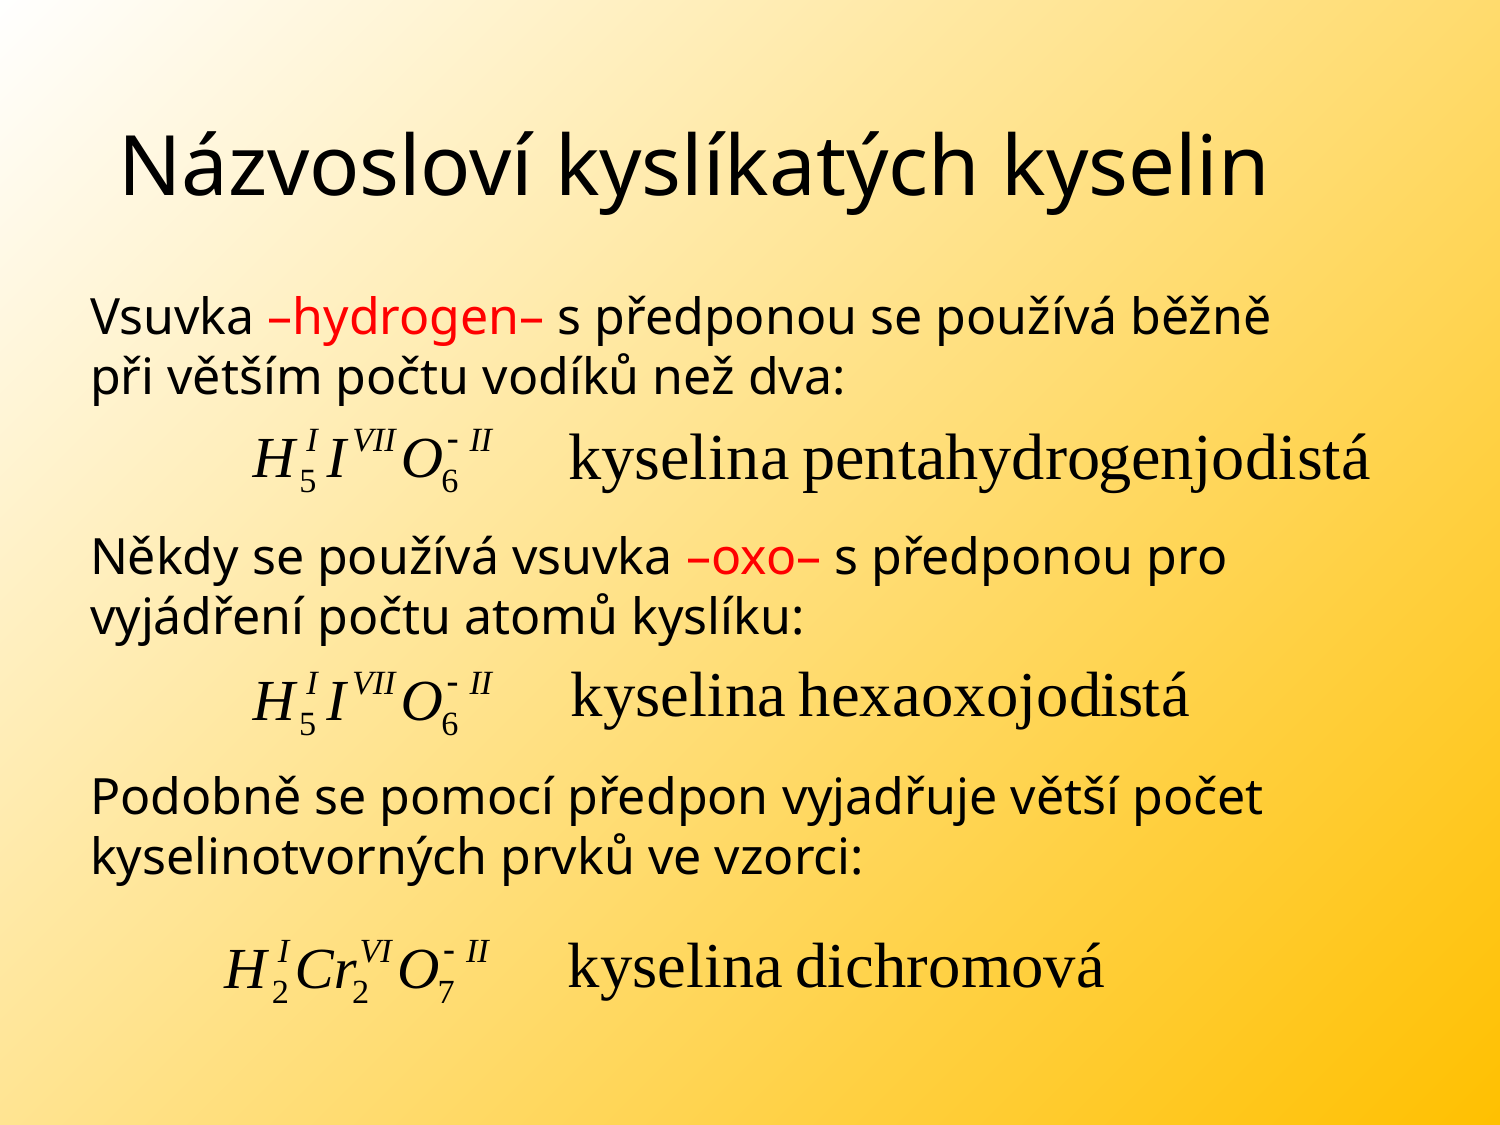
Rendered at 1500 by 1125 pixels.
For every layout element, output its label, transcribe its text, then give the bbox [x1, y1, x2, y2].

title Názvosloví kyslíkatých kyselin [103, 59, 1459, 277]
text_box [558, 929, 1114, 1015]
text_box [242, 414, 506, 512]
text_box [241, 657, 506, 755]
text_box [560, 657, 1203, 743]
list Vsuvka –hydrogen– s předponou se používá běžně při větším počtu vodíků než dva: Někdy se používá vsuvka –oxo– s předponou pro vyjádření počtu atomů kyslíku: Podobně se pomocí předpon vyjadřuje větší počet kyselinotvorných prvků ve vzorci: [75, 277, 1459, 1094]
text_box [213, 925, 503, 1018]
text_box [558, 419, 1388, 508]
